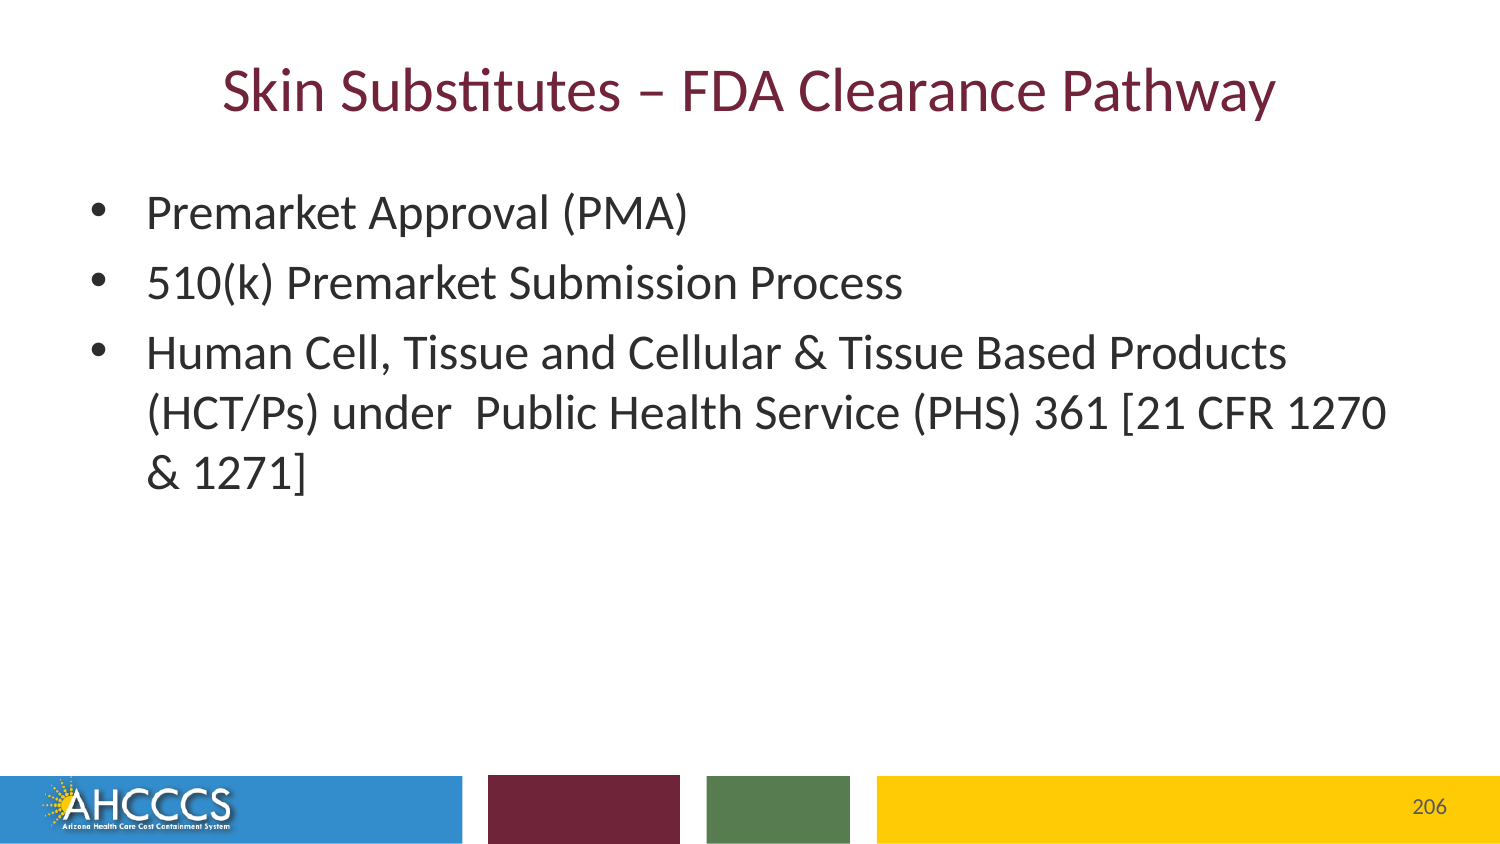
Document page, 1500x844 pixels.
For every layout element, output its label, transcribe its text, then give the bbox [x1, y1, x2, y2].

list Premarket Approval (PMA) 510(k) Premarket Submission Process Human Cell, Tissue and Cellular & Tissue Based Products (HCT/Ps) under Public Health Service (PHS) 361 [21 CFR 1270 & 1271] [75, 171, 1425, 729]
picture [42, 776, 230, 830]
title Skin Substitutes – FDA Clearance Pathway [75, 22, 1425, 163]
